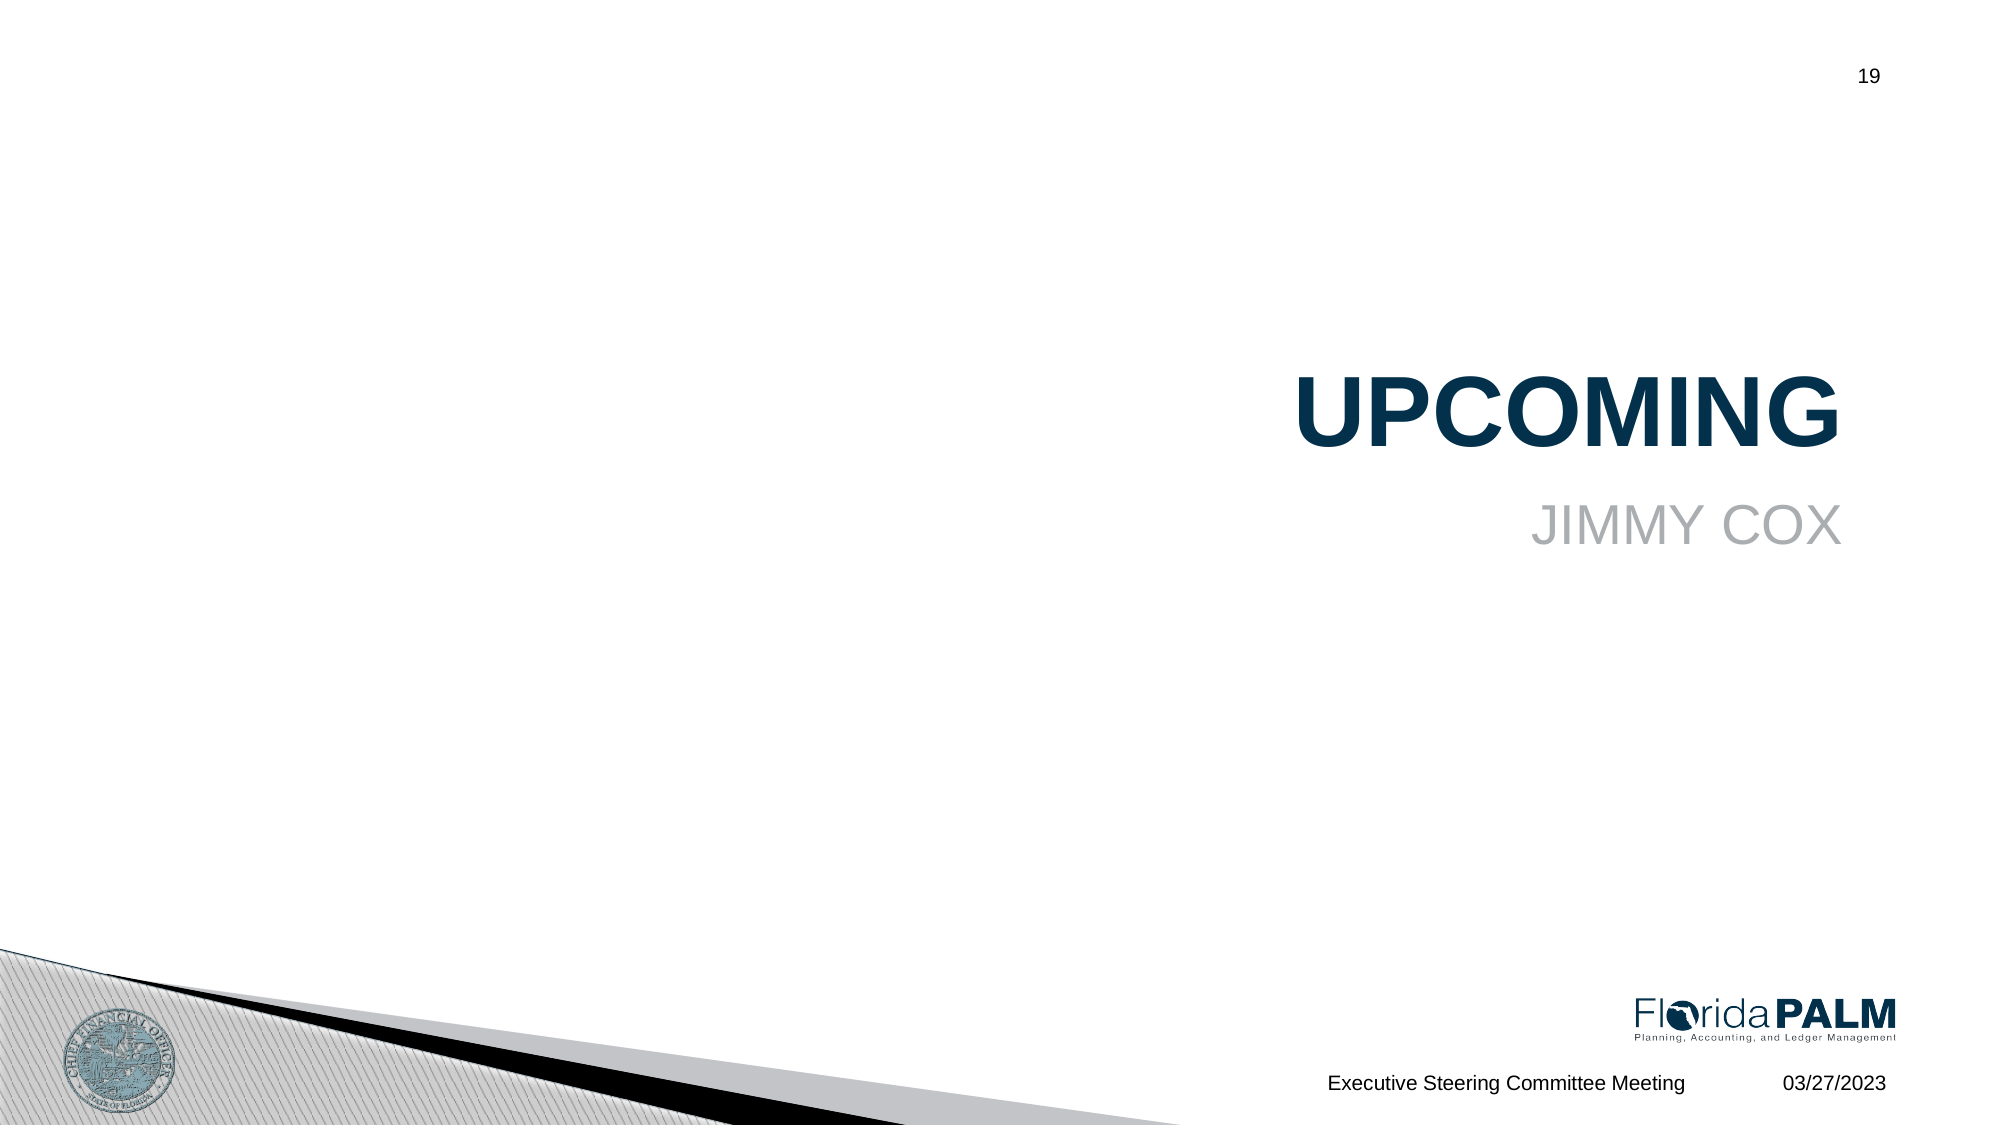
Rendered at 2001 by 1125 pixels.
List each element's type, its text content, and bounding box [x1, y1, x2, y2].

title Upcoming [157, 173, 1858, 474]
slide_number 19 [1762, 45, 1896, 105]
list Jimmy Cox [858, 480, 1858, 720]
picture [0, 949, 734, 1125]
picture [1635, 993, 1896, 1044]
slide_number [1725, 1052, 1902, 1113]
footer Executive Steering Committee Meeting [1074, 1052, 1700, 1113]
